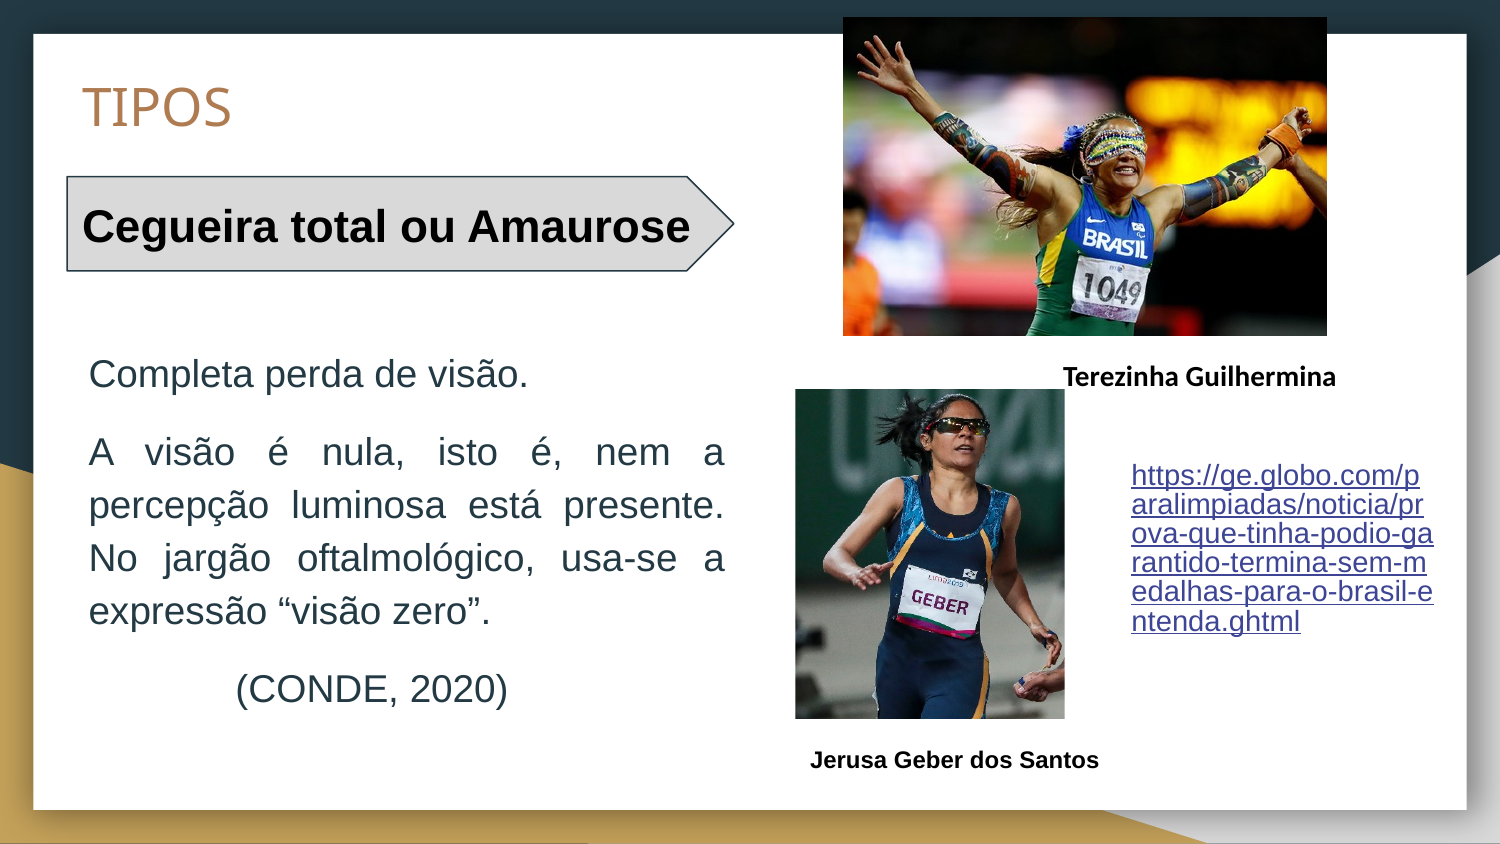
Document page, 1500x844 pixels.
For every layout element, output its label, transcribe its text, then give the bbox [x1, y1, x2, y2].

text_box Jerusa Geber dos Santos [795, 715, 1174, 789]
text_box https://ge.globo.com/paralimpiadas/noticia/prova-que-tinha-podio-garantido-termina-sem-medalhas-para-o-brasil-entenda.ghtml [1116, 448, 1451, 534]
list Completa perda de visão. A visão é nula, isto é, nem a percepção luminosa está presente. No jargão oftalmológico, usa-se a expressão “visão zero”. (CONDE, 2020) [73, 326, 741, 729]
text_box Terezinha Guilhermina [1048, 324, 1427, 408]
picture [794, 389, 1065, 729]
picture [843, 17, 1327, 336]
text_box Cegueira total ou Amaurose [67, 176, 734, 271]
title TIPOS [67, 58, 838, 154]
